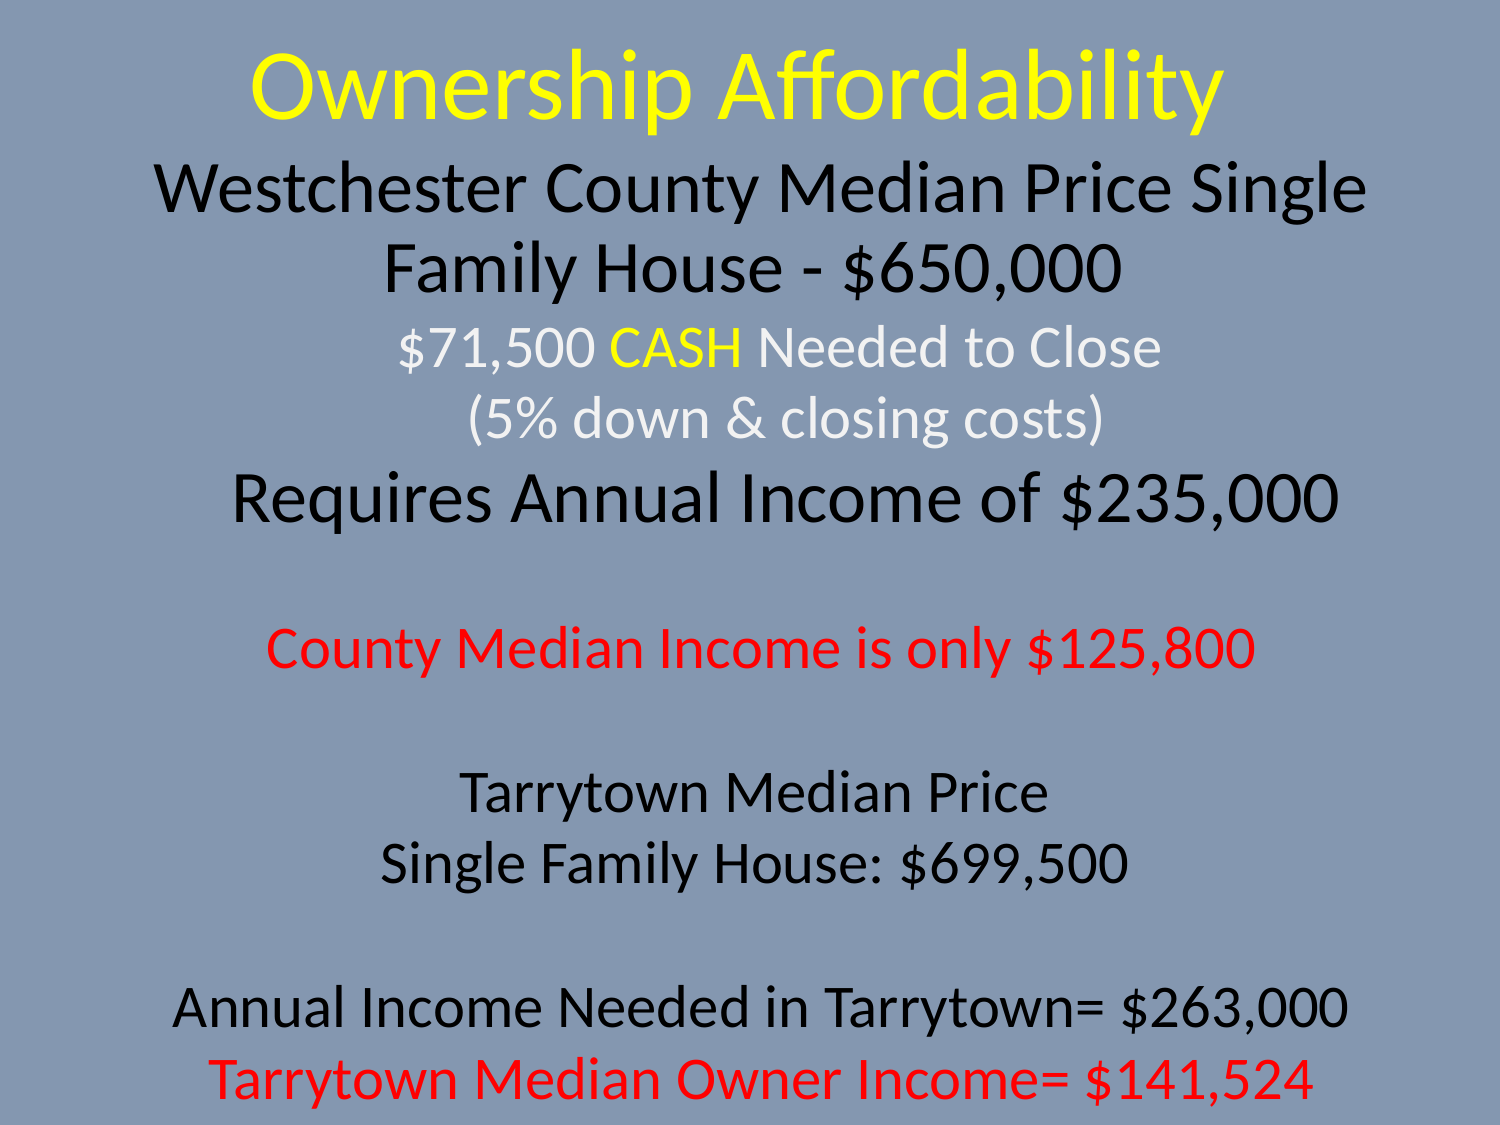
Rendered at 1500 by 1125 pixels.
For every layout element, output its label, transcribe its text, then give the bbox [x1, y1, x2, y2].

list Ownership Affordability Westchester County Median Price Single Family House - $650,000 $71,500 CASH Needed to Close (5% down & closing costs) Requires Annual Income of $235,000 County Median Income is only $125,800 Tarrytown Median Price Single Family House: $699,500 Annual Income Needed in Tarrytown= $263,000 Tarrytown Median Owner Income= $141,524 [0, 24, 1475, 1125]
